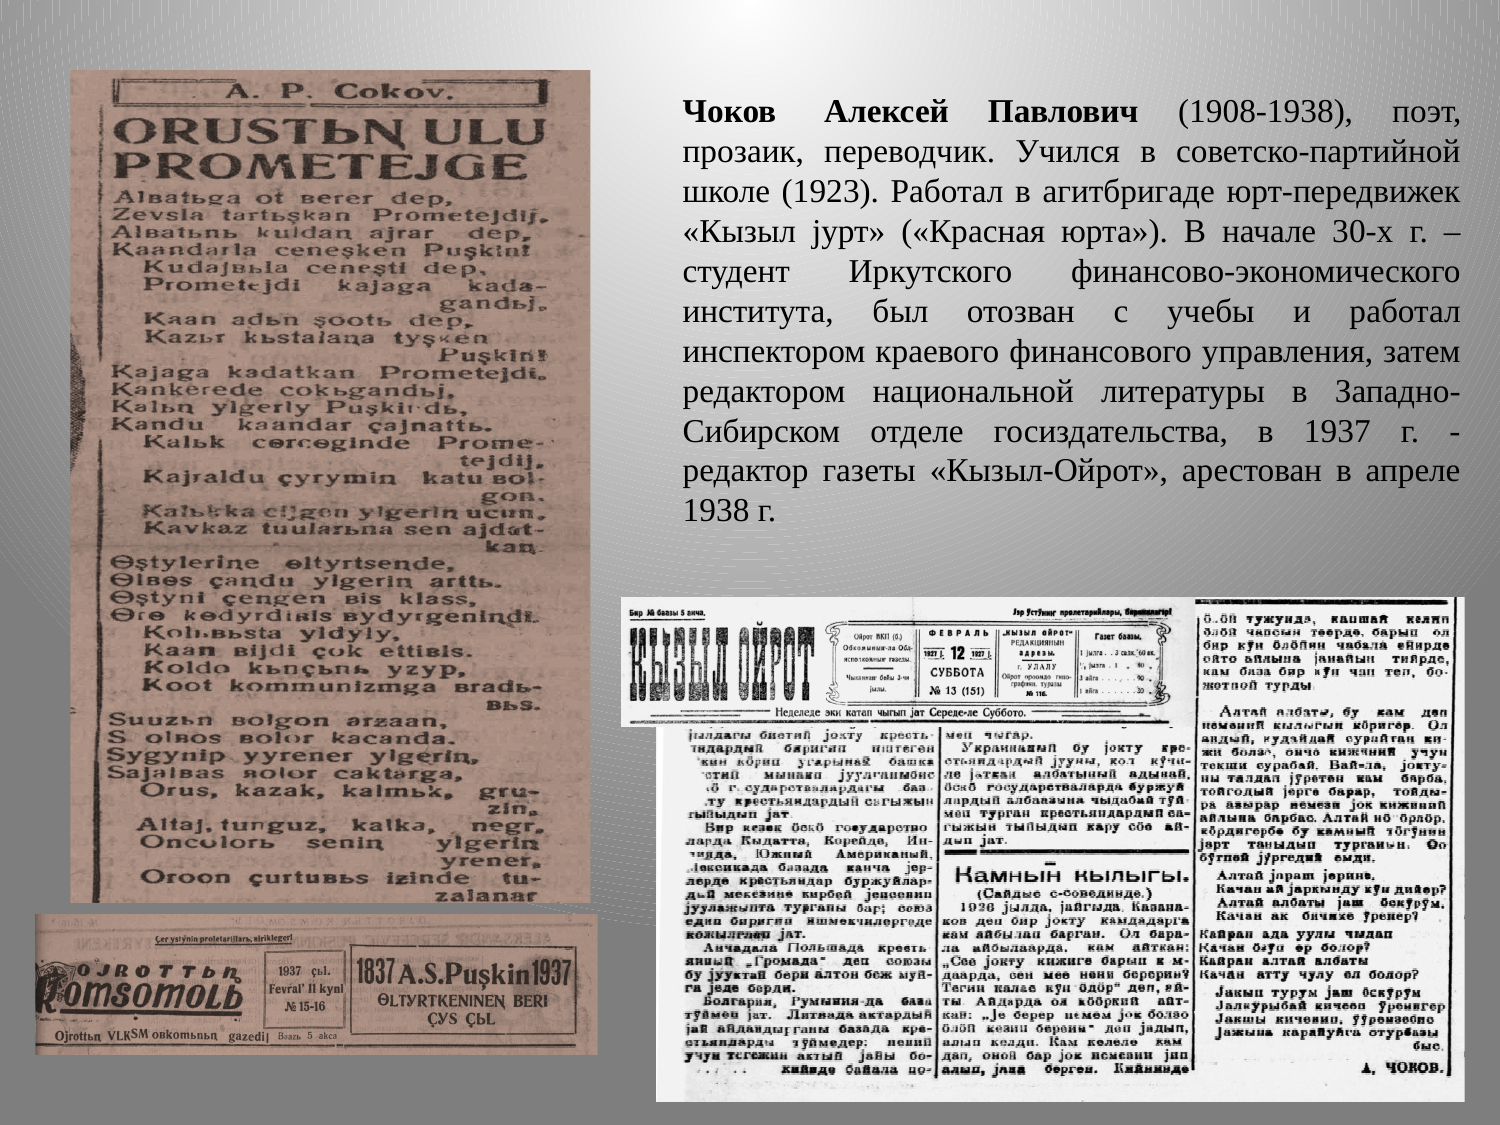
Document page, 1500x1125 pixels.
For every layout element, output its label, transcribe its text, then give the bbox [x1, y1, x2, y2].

picture [34, 913, 598, 1055]
text_box Чоков Алексей Павлович (1908-1938), поэт, прозаик, переводчик. Учился в советско-партийной школе (1923). Работал в агитбригаде юрт-передвижек «Кызыл jурт» («Красная юрта»). В начале 30-х г. – студент Иркутского финансово-экономического института, был отозван с учебы и работал инспектором краевого финансового управления, затем редактором национальной литературы в Западно-Сибирском отделе госиздательства, в 1937 г. - редактор газеты «Кызыл-Ойрот», арестован в апреле 1938 г. [667, 81, 1477, 536]
picture [70, 70, 591, 903]
picture [620, 597, 1465, 1102]
